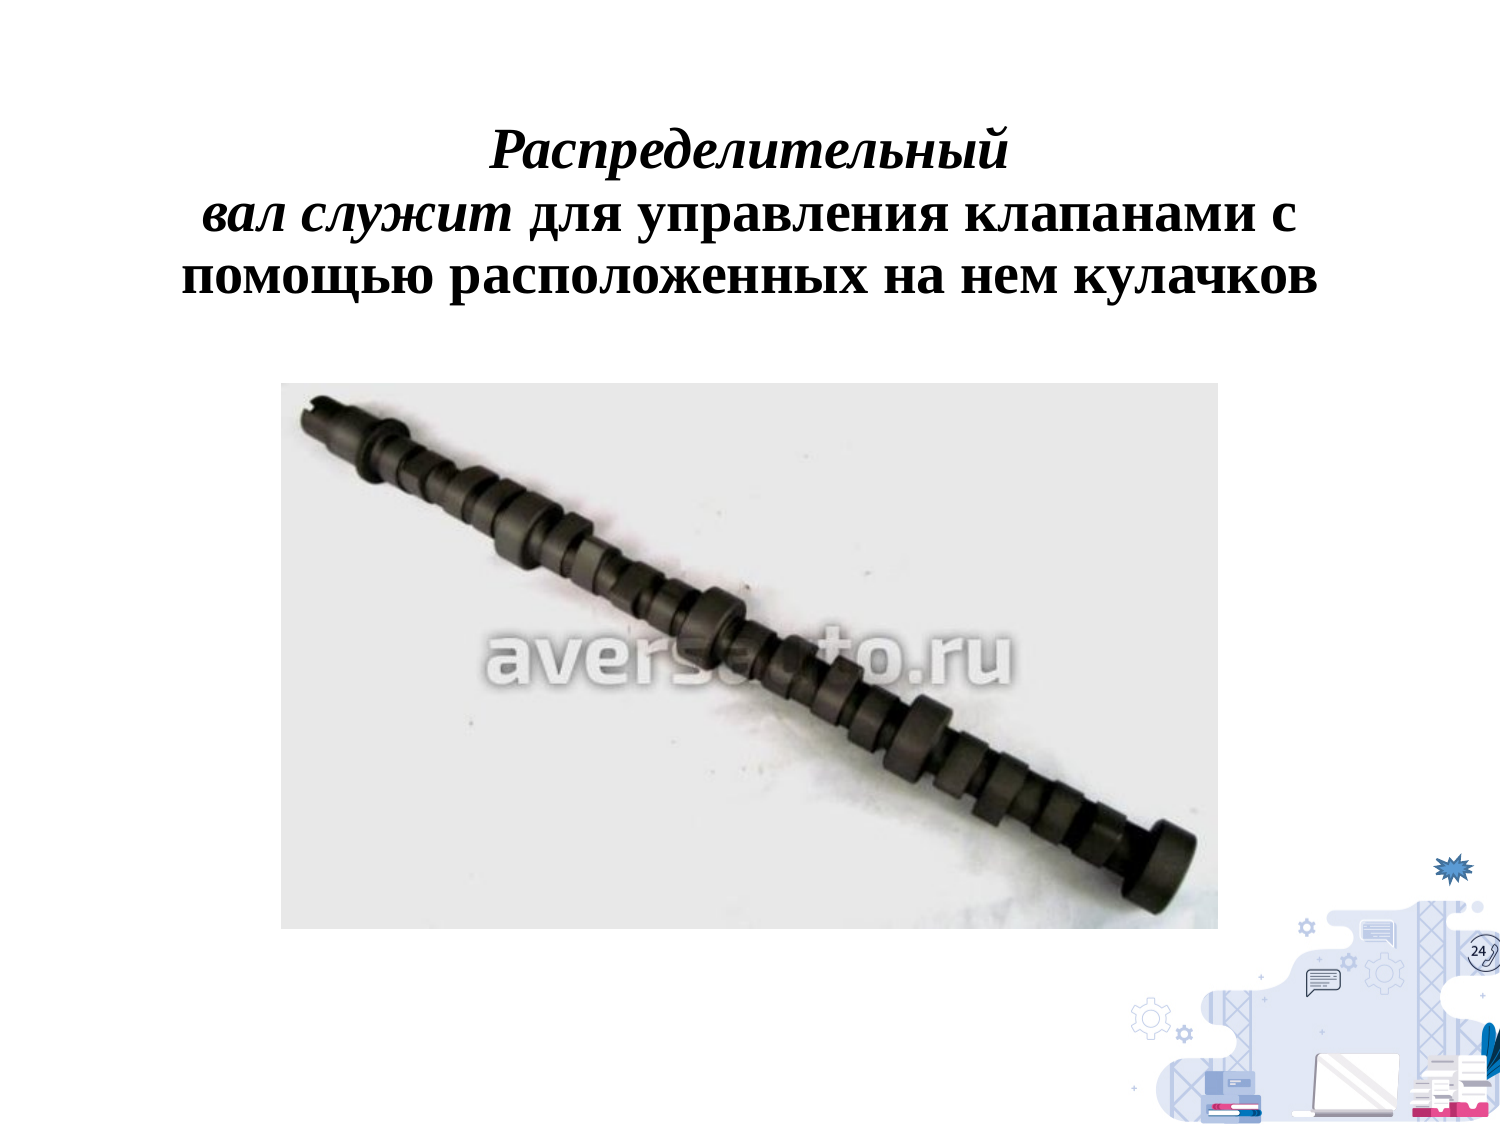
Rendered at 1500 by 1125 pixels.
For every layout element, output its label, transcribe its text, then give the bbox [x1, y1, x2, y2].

list Распределительный вал служит для управления клапанами с помощью расположенных на нем кулачков [103, 110, 1397, 825]
text_box [1433, 853, 1475, 887]
picture [0, 0, 1500, 1125]
